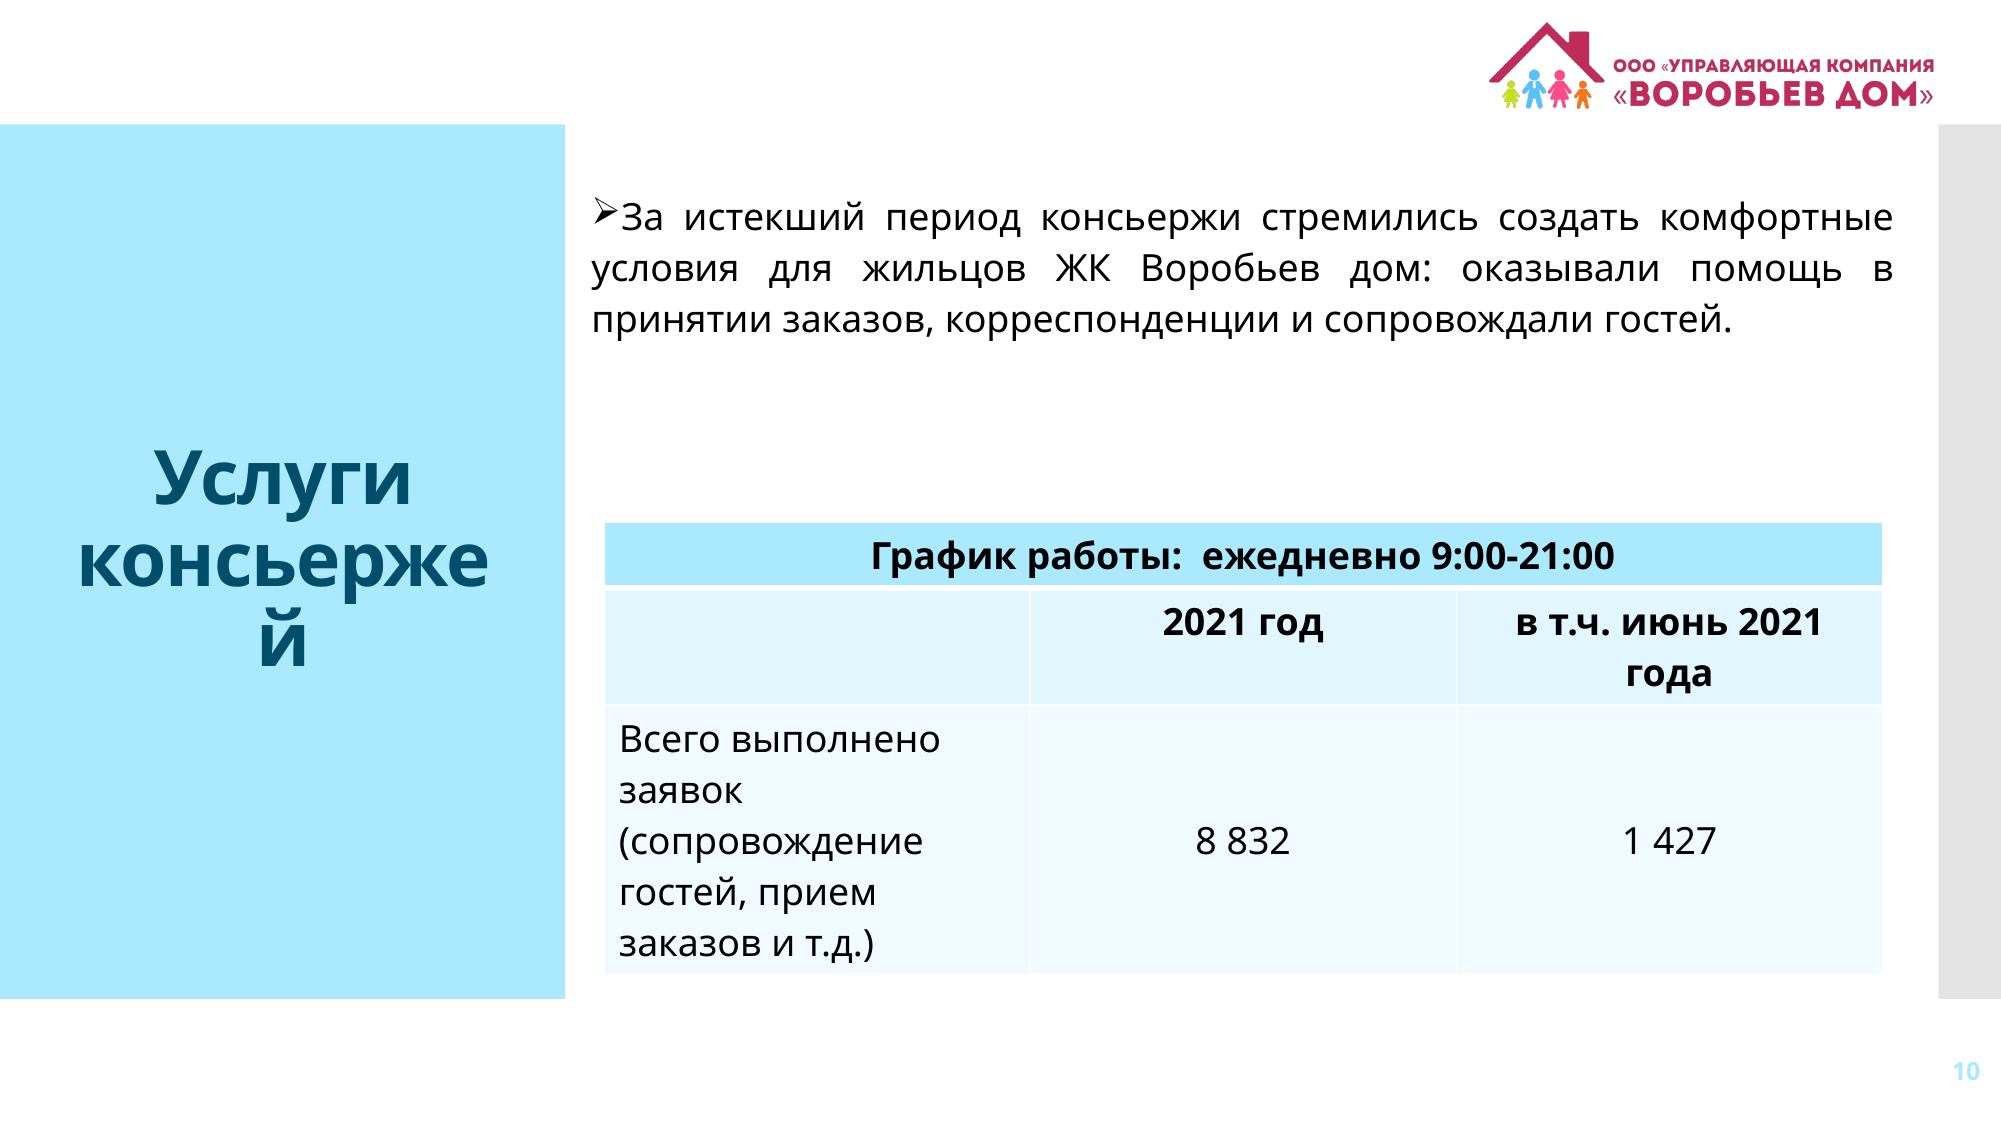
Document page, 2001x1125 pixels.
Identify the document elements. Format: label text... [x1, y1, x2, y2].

table_cell 2021 год [1031, 591, 1456, 704]
slide_number 10 [1744, 1042, 1996, 1103]
picture [1489, 22, 1934, 109]
title Услуги консьержей [41, 184, 525, 940]
table_cell Всего выполнено заявок (сопровождение гостей, прием заказов и т.д.) [605, 706, 1029, 974]
table_cell в т.ч. июнь 2021 года [1457, 591, 1882, 704]
table_cell 1 427 [1457, 706, 1882, 974]
table_cell 8 832 [1031, 706, 1456, 974]
text_box За истекший период консьержи стремились создать комфортные условия для жильцов ЖК Воробьев дом: оказывали помощь в принятии заказов, корреспонденции и сопровождали гостей. [576, 45, 1910, 539]
table_header График работы: ежедневно 9:00-21:00 [605, 539, 1882, 585]
table_cell [605, 591, 1029, 704]
